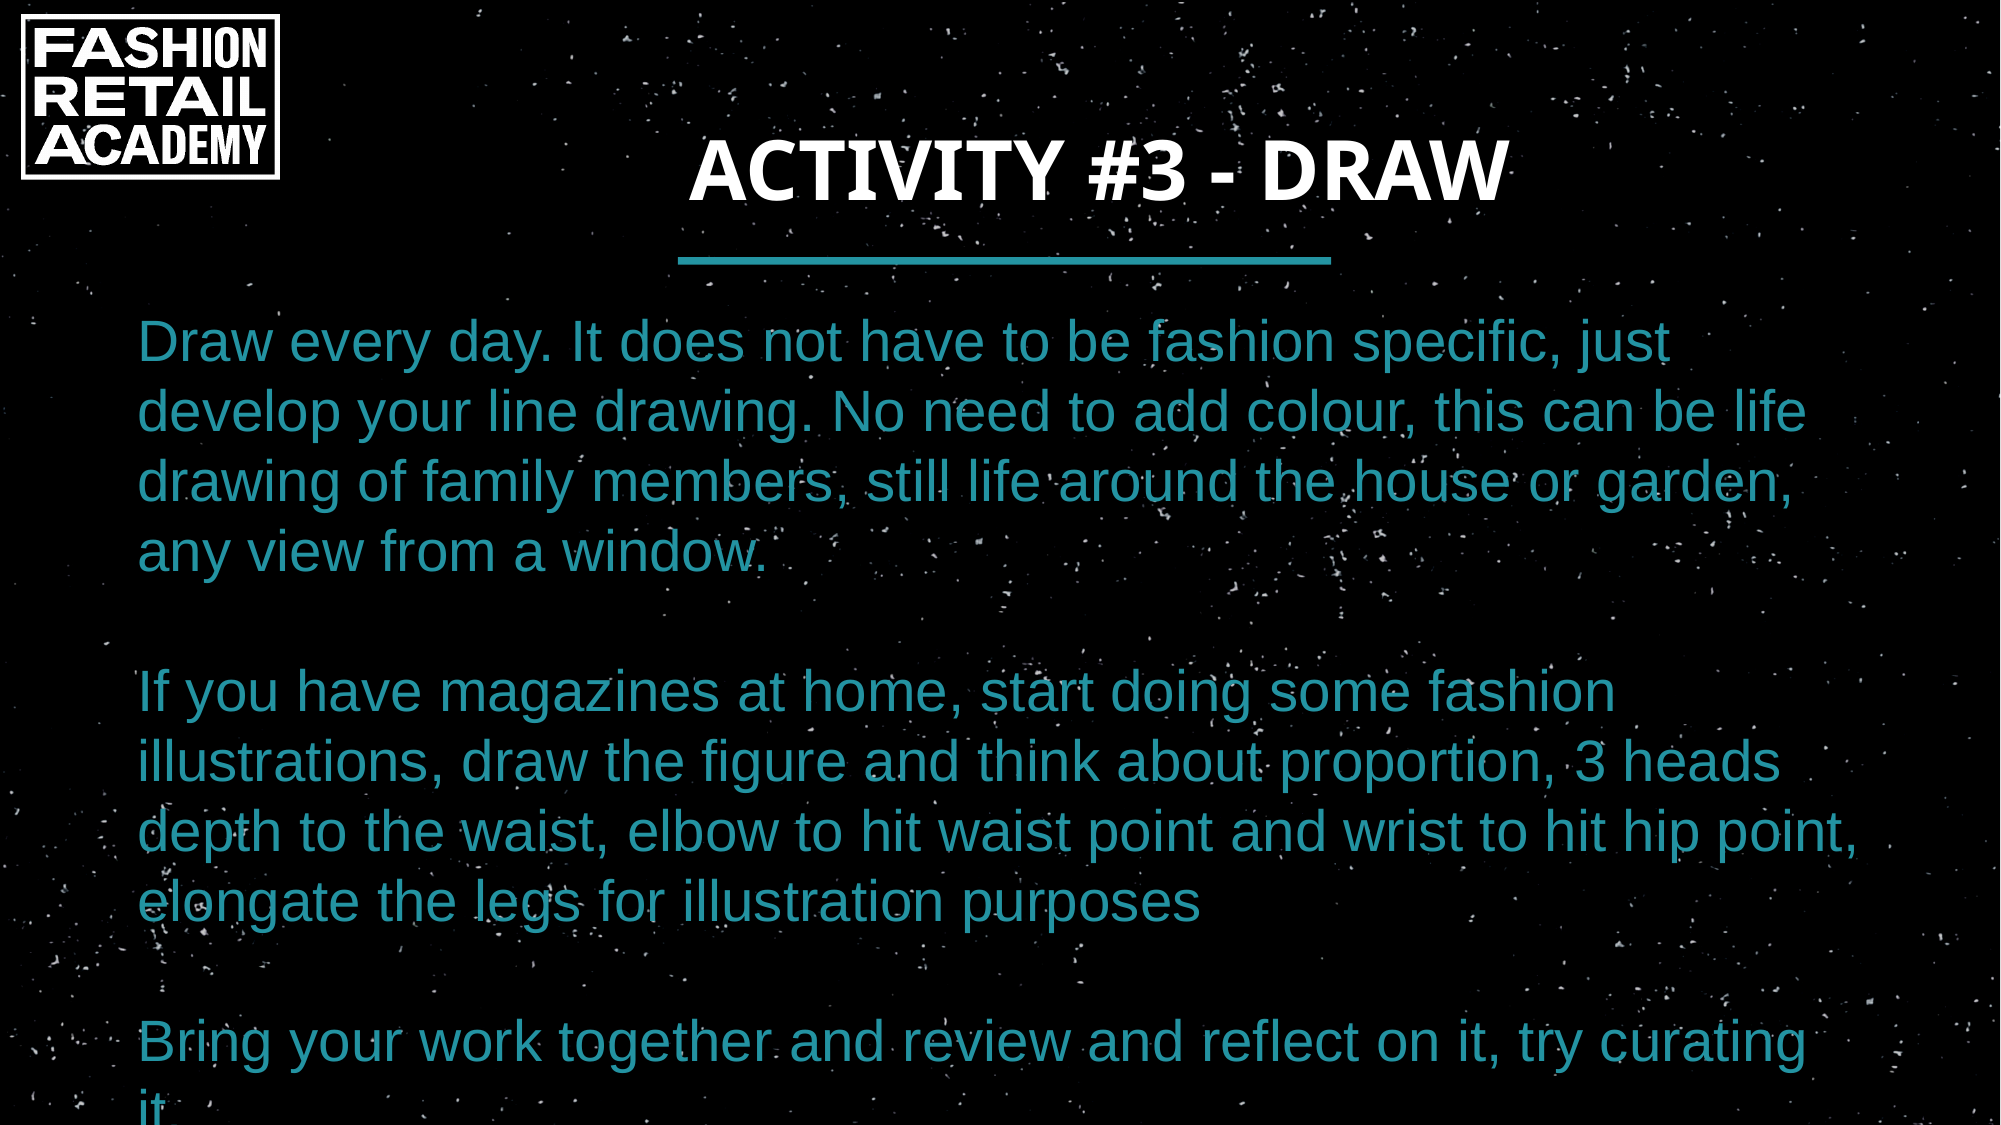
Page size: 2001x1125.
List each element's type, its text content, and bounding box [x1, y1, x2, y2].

text_box Draw every day. It does not have to be fashion specific, just develop your line drawing. No need to add colour, this can be life drawing of family members, still life around the house or garden, any view from a window. If you have magazines at home, start doing some fashion illustrations, draw the figure and think about proportion, 3 heads depth to the waist, elbow to hit waist point and wrist to hit hip point, elongate the legs for illustration purposes Bring your work together and review and reflect on it, try curating it. [122, 295, 1887, 1125]
text_box [677, 256, 1332, 266]
text_box ACTIVITY #3 - DRAW [485, 110, 1715, 225]
picture [0, 0, 2001, 1125]
